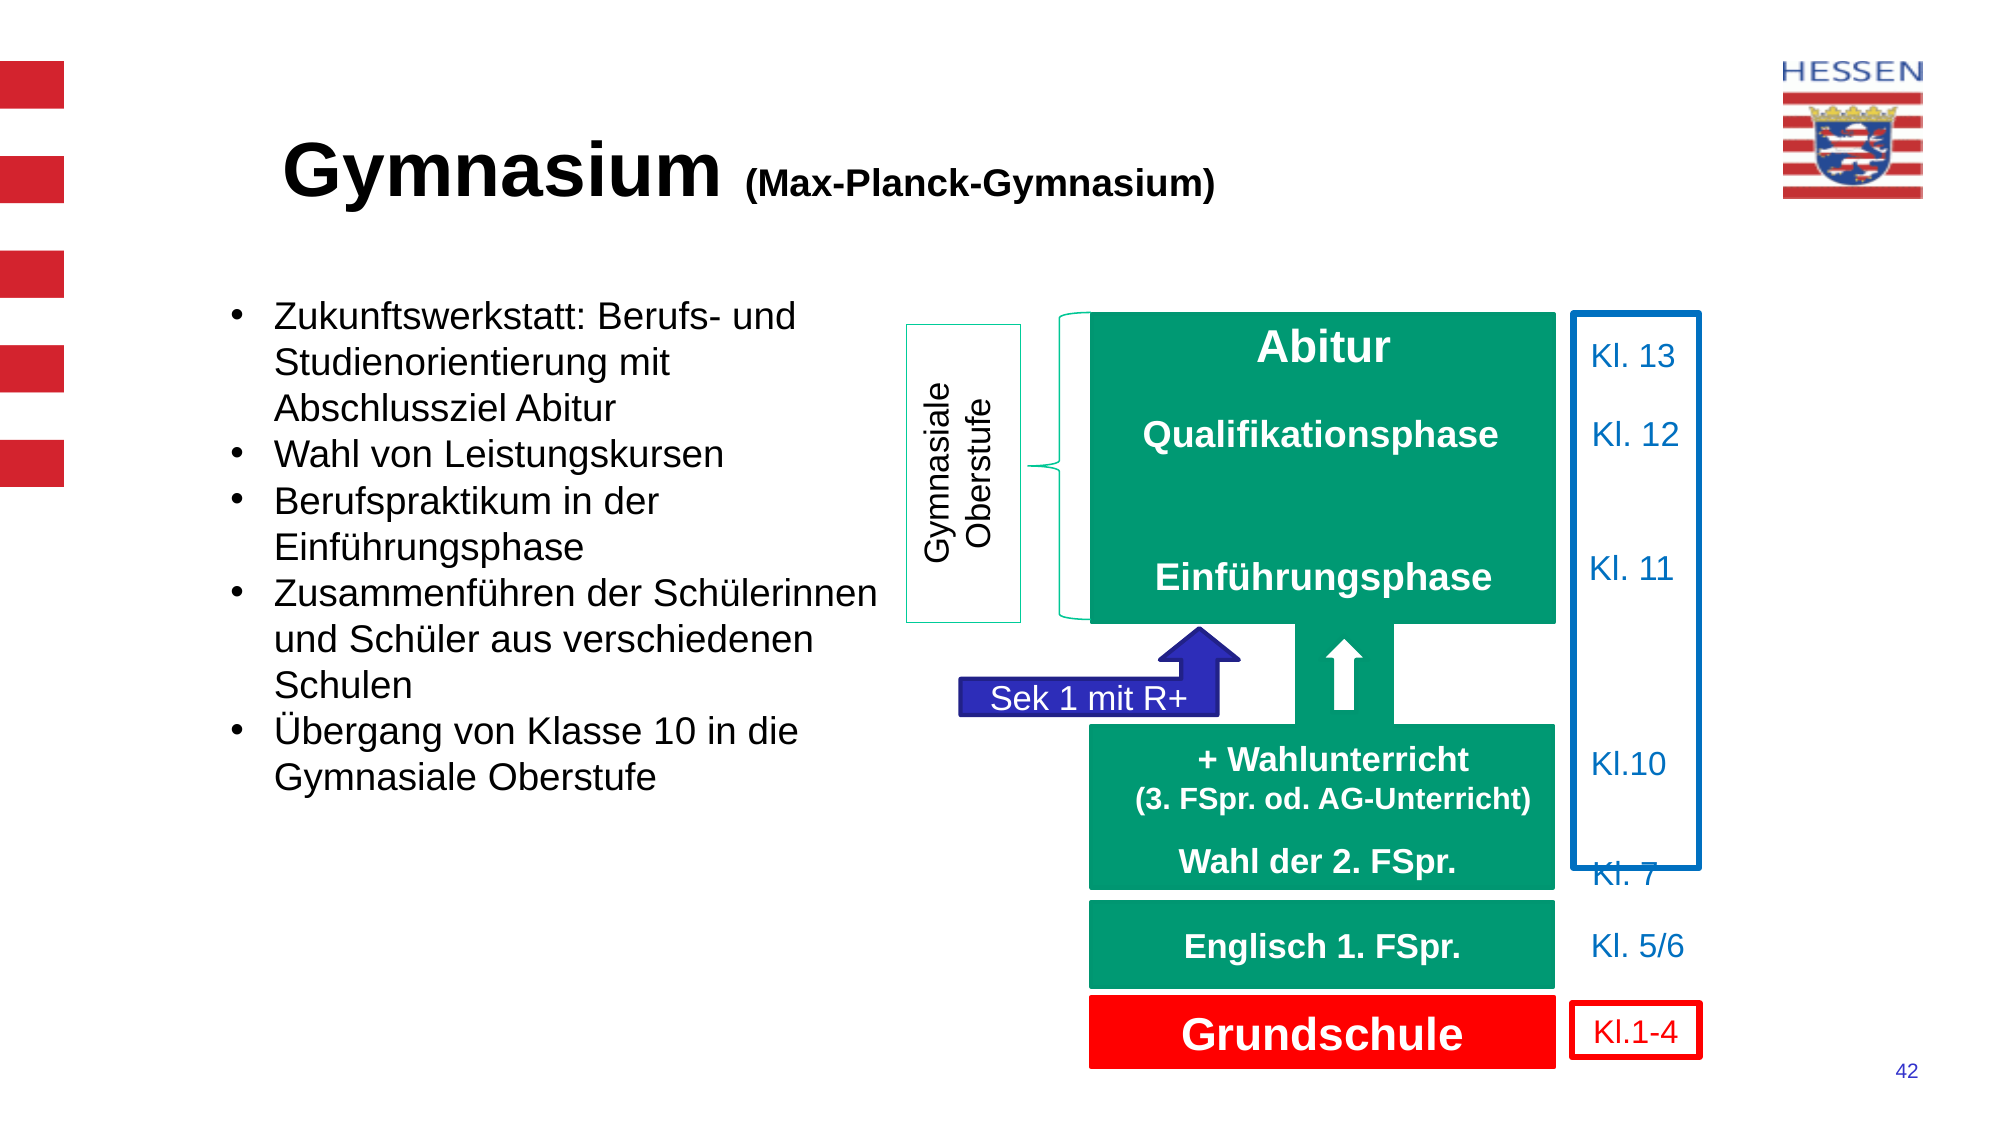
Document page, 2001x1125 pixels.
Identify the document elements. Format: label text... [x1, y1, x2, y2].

text_box Kl. 12 [1573, 404, 1698, 462]
text_box Kl.10 [1555, 715, 1703, 790]
picture [0, 61, 64, 487]
text_box Gymnasiale Oberstufe [906, 324, 1021, 623]
text_box Kl. 11 [1570, 538, 1693, 595]
text_box Kl. 7 [1577, 844, 1700, 900]
text_box Qualifikationsphase [1106, 403, 1536, 463]
text_box Kl. 13 [1570, 326, 1697, 381]
picture [1783, 61, 1923, 199]
text_box Kl. 5/6 [1556, 916, 1720, 971]
text_box [1027, 311, 1091, 621]
text_box Zukunftswerkstatt: Berufs- und Studienorientierung mit Abschlussziel Abitur Wahl von Leistungskursen Berufspraktikum in der Einführungsphase Zusammenführen der Schülerinnen und Schüler aus verschiedenen Schulen Übergang von Klasse 10 in die Gymnasiale Oberstufe [215, 283, 897, 806]
text_box Englisch 1. FSpr. [1089, 900, 1555, 989]
text_box Gymnasium (Max-Planck-Gymnasium) [268, 71, 1720, 272]
text_box Abitur [1109, 308, 1539, 379]
text_box Sek 1 mit R+ [958, 626, 1241, 718]
text_box [1573, 790, 1699, 868]
text_box Grundschule [1091, 997, 1554, 1068]
text_box [1295, 620, 1394, 728]
text_box Wahl der 2. FSpr. [1089, 724, 1555, 890]
text_box [1318, 633, 1371, 715]
text_box [1573, 313, 1699, 715]
text_box [1090, 312, 1556, 624]
text_box Kl.1-4 [1572, 1003, 1700, 1058]
text_box + Wahlunterricht (3. FSpr. od. AG-Unterricht) [1093, 729, 1574, 823]
text_box Einführungsphase [1109, 544, 1539, 606]
